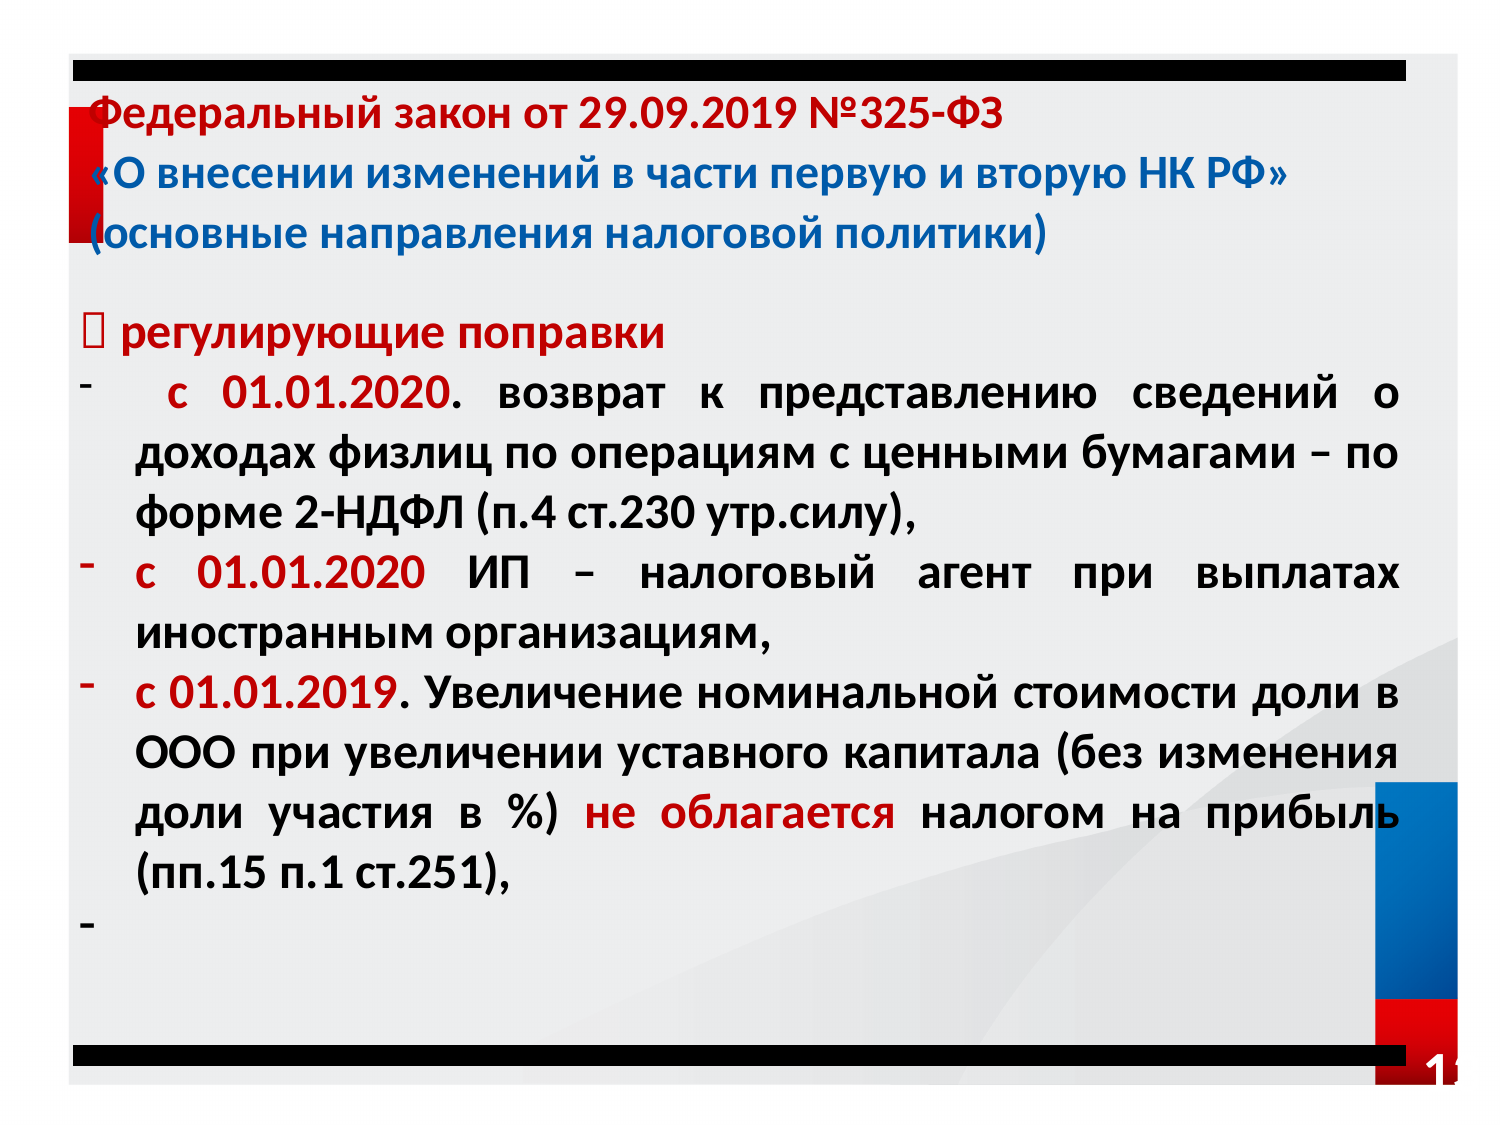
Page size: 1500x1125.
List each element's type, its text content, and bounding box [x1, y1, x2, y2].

title Федеральный закон от 29.09.2019 №325-ФЗ «О внесении изменений в части первую и вторую НК РФ» (основные направления налоговой политики) [73, 76, 1407, 268]
text_box  регулирующие поправки с 01.01.2020. возврат к представлению сведений о доходах физлиц по операциям с ценными бумагами – по форме 2-НДФЛ (п.4 ст.230 утр.силу), с 01.01.2020 ИП – налоговый агент при выплатах иностранным организациям, с 01.01.2019. Увеличение номинальной стоимости доли в ООО при увеличении уставного капитала (без изменения доли участия в %) не облагается налогом на прибыль (пп.15 п.1 ст.251), [73, 278, 1407, 1054]
slide_number 13 [1405, 1052, 1499, 1113]
picture [0, 0, 1500, 1125]
